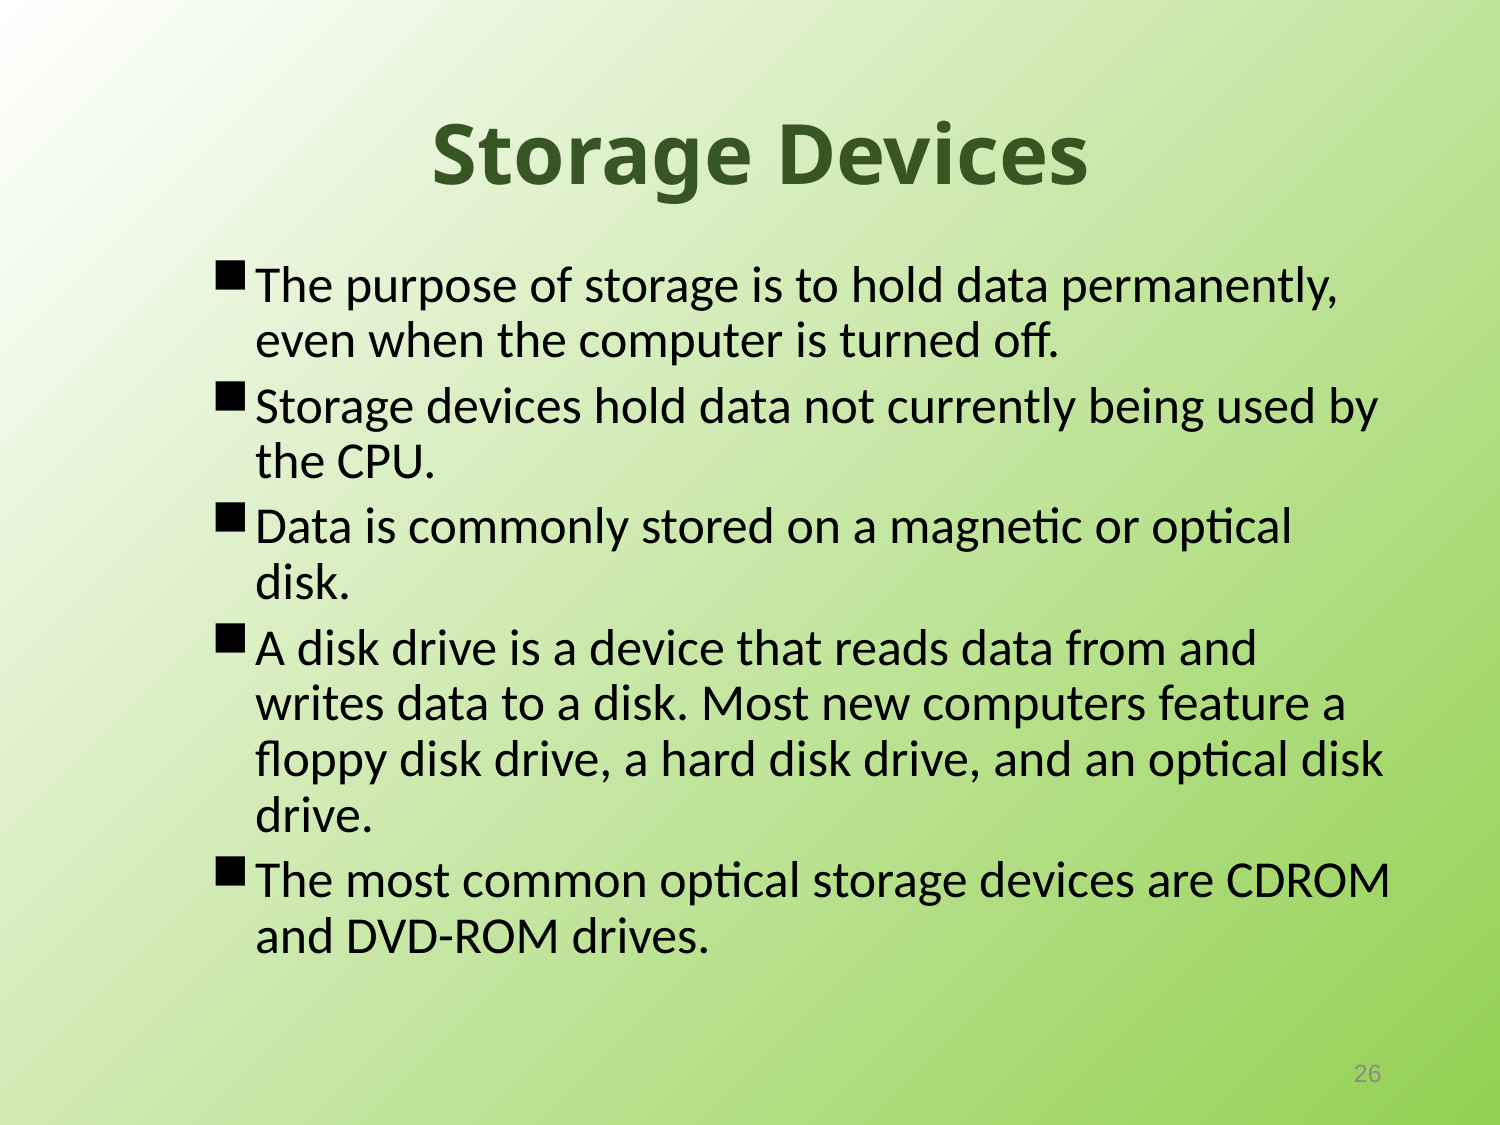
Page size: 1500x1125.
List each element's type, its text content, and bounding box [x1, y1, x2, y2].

list The purpose of storage is to hold data permanently, even when the computer is turned off. Storage devices hold data not currently being used by the CPU. Data is commonly stored on a magnetic or optical disk. A disk drive is a device that reads data from and writes data to a disk. Most new computers feature a floppy disk drive, a hard disk drive, and an optical disk drive. The most common optical storage devices are CDROM and DVD-ROM drives. [103, 249, 1414, 975]
title Storage Devices [37, 64, 1463, 250]
slide_number 26 [1059, 1042, 1397, 1103]
